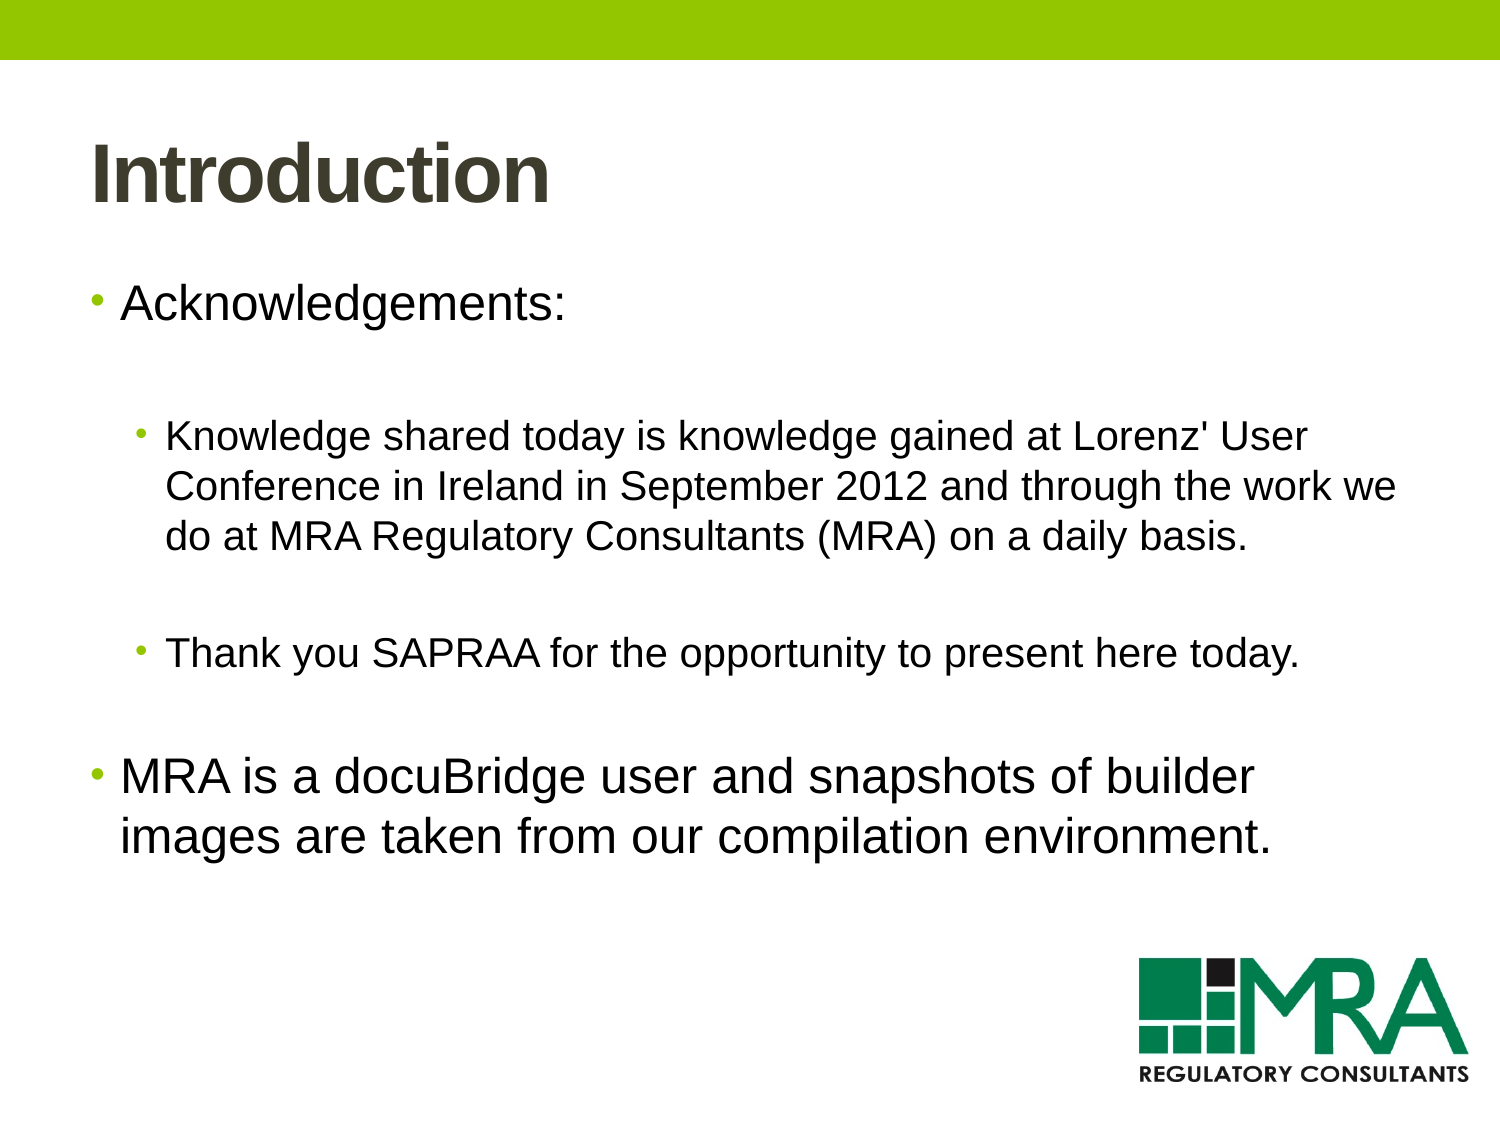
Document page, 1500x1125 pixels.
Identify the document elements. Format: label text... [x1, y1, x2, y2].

list Acknowledgements: Knowledge shared today is knowledge gained at Lorenz' User Conference in Ireland in September 2012 and through the work we do at MRA Regulatory Consultants (MRA) on a daily basis. Thank you SAPRAA for the opportunity to present here today. MRA is a docuBridge user and snapshots of builder images are taken from our compilation environment. [75, 262, 1425, 929]
picture [1139, 957, 1469, 1082]
title Introduction [75, 87, 1425, 250]
